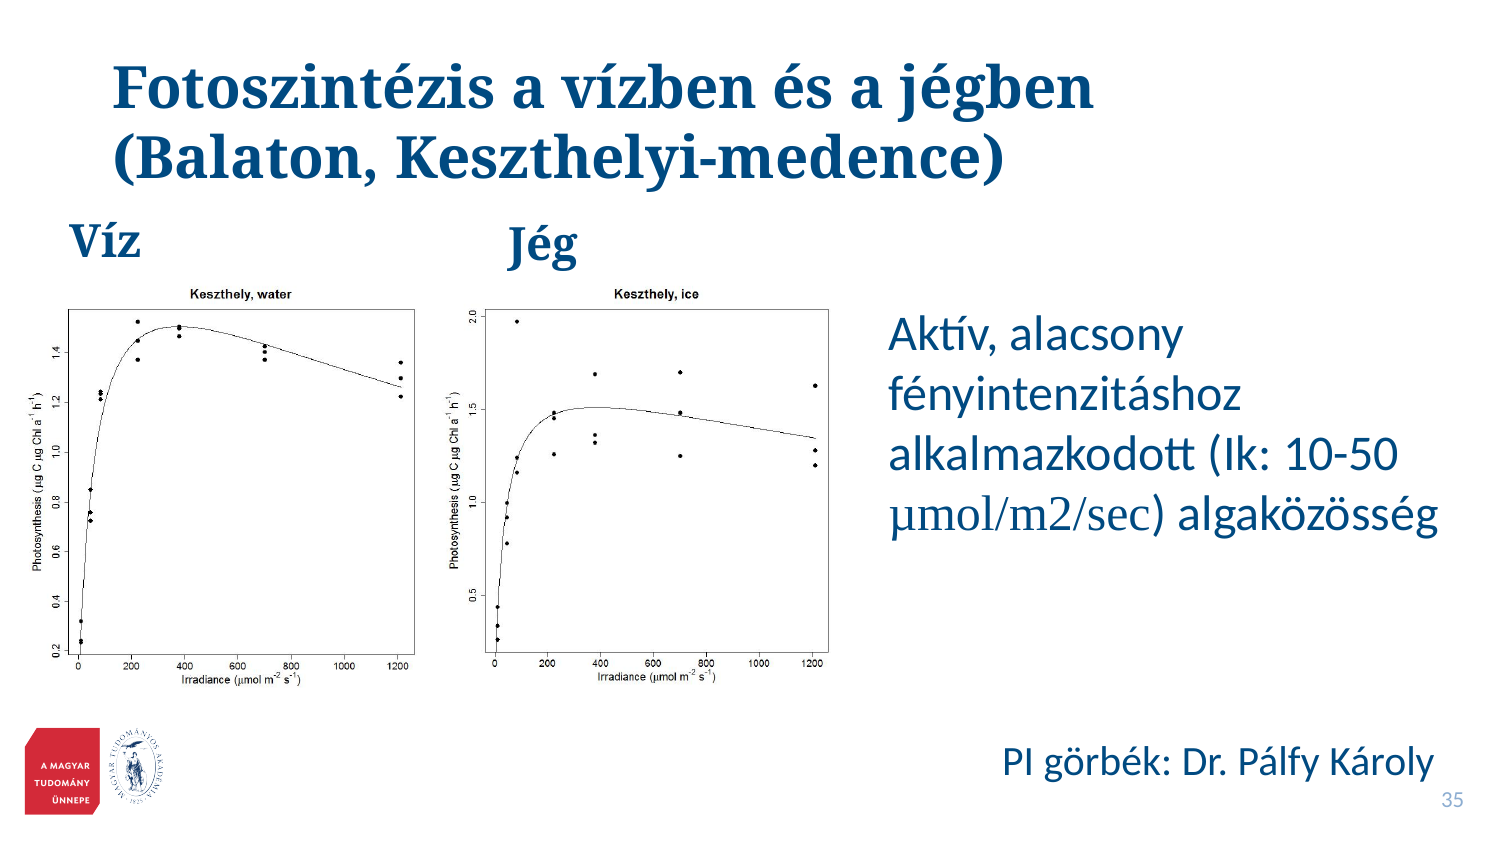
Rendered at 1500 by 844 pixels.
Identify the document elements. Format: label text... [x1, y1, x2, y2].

text_box PI görbék: Dr. Pálfy Károly [187, 733, 1436, 791]
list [436, 277, 852, 692]
slide_number 35 [1435, 776, 1500, 822]
text_box Víz [54, 204, 659, 275]
text_box Aktív, alacsony fényintenzitáshoz alkalmazkodott (Ik: 10-50 µmol/m2/sec) algaközösség [888, 300, 1484, 669]
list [20, 278, 438, 695]
title Fotoszintézis a vízben és a jégben (Balaton, Keszthelyi-medence) [112, 49, 1436, 191]
text_box Jég [493, 207, 1221, 278]
picture [18, 720, 171, 821]
